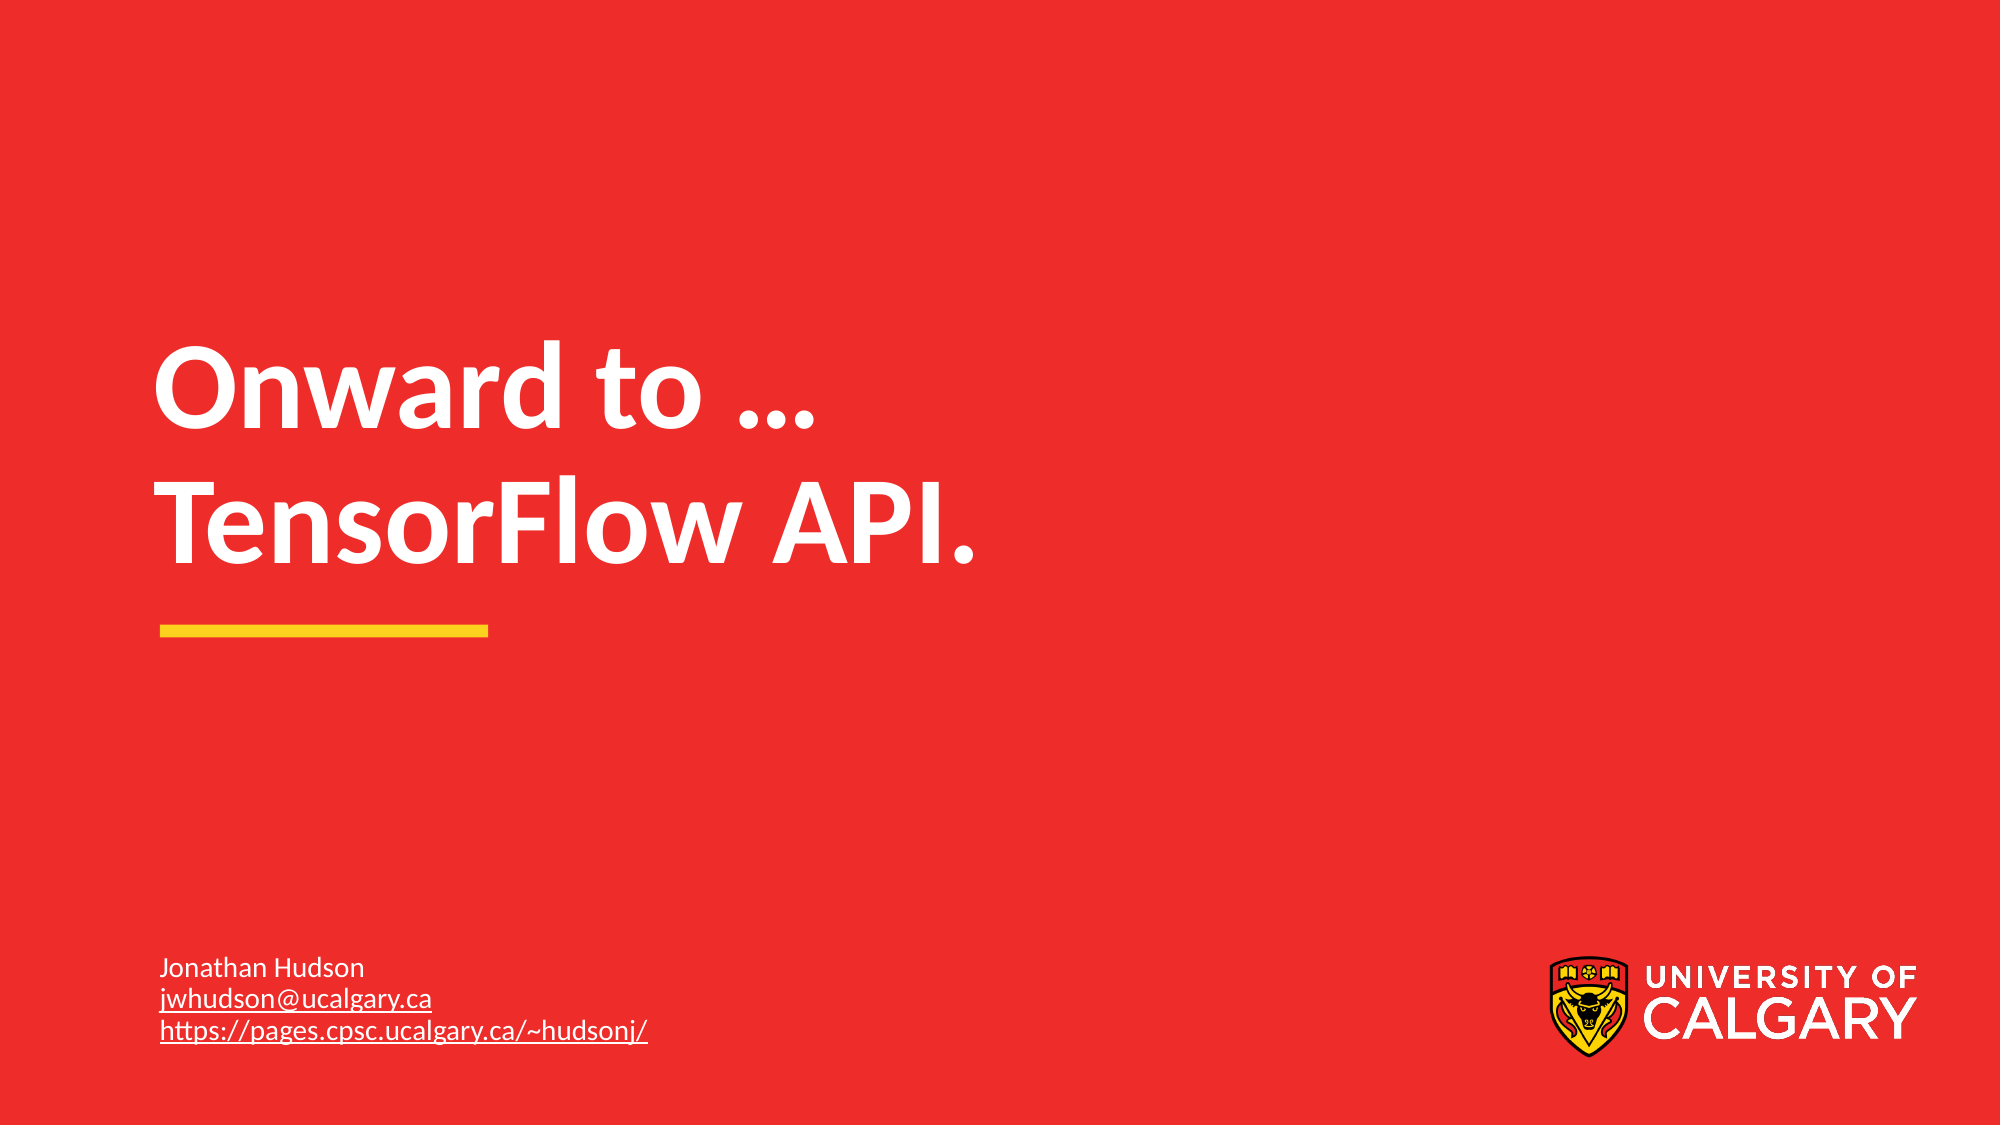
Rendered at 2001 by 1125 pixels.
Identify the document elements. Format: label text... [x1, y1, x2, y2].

list Jonathan Hudson jwhudson@ucalgary.ca https://pages.cpsc.ucalgary.ca/~hudsonj/ [144, 898, 1366, 1055]
title Onward to … TensorFlow API. [138, 160, 1639, 598]
picture [1508, 924, 1958, 1080]
